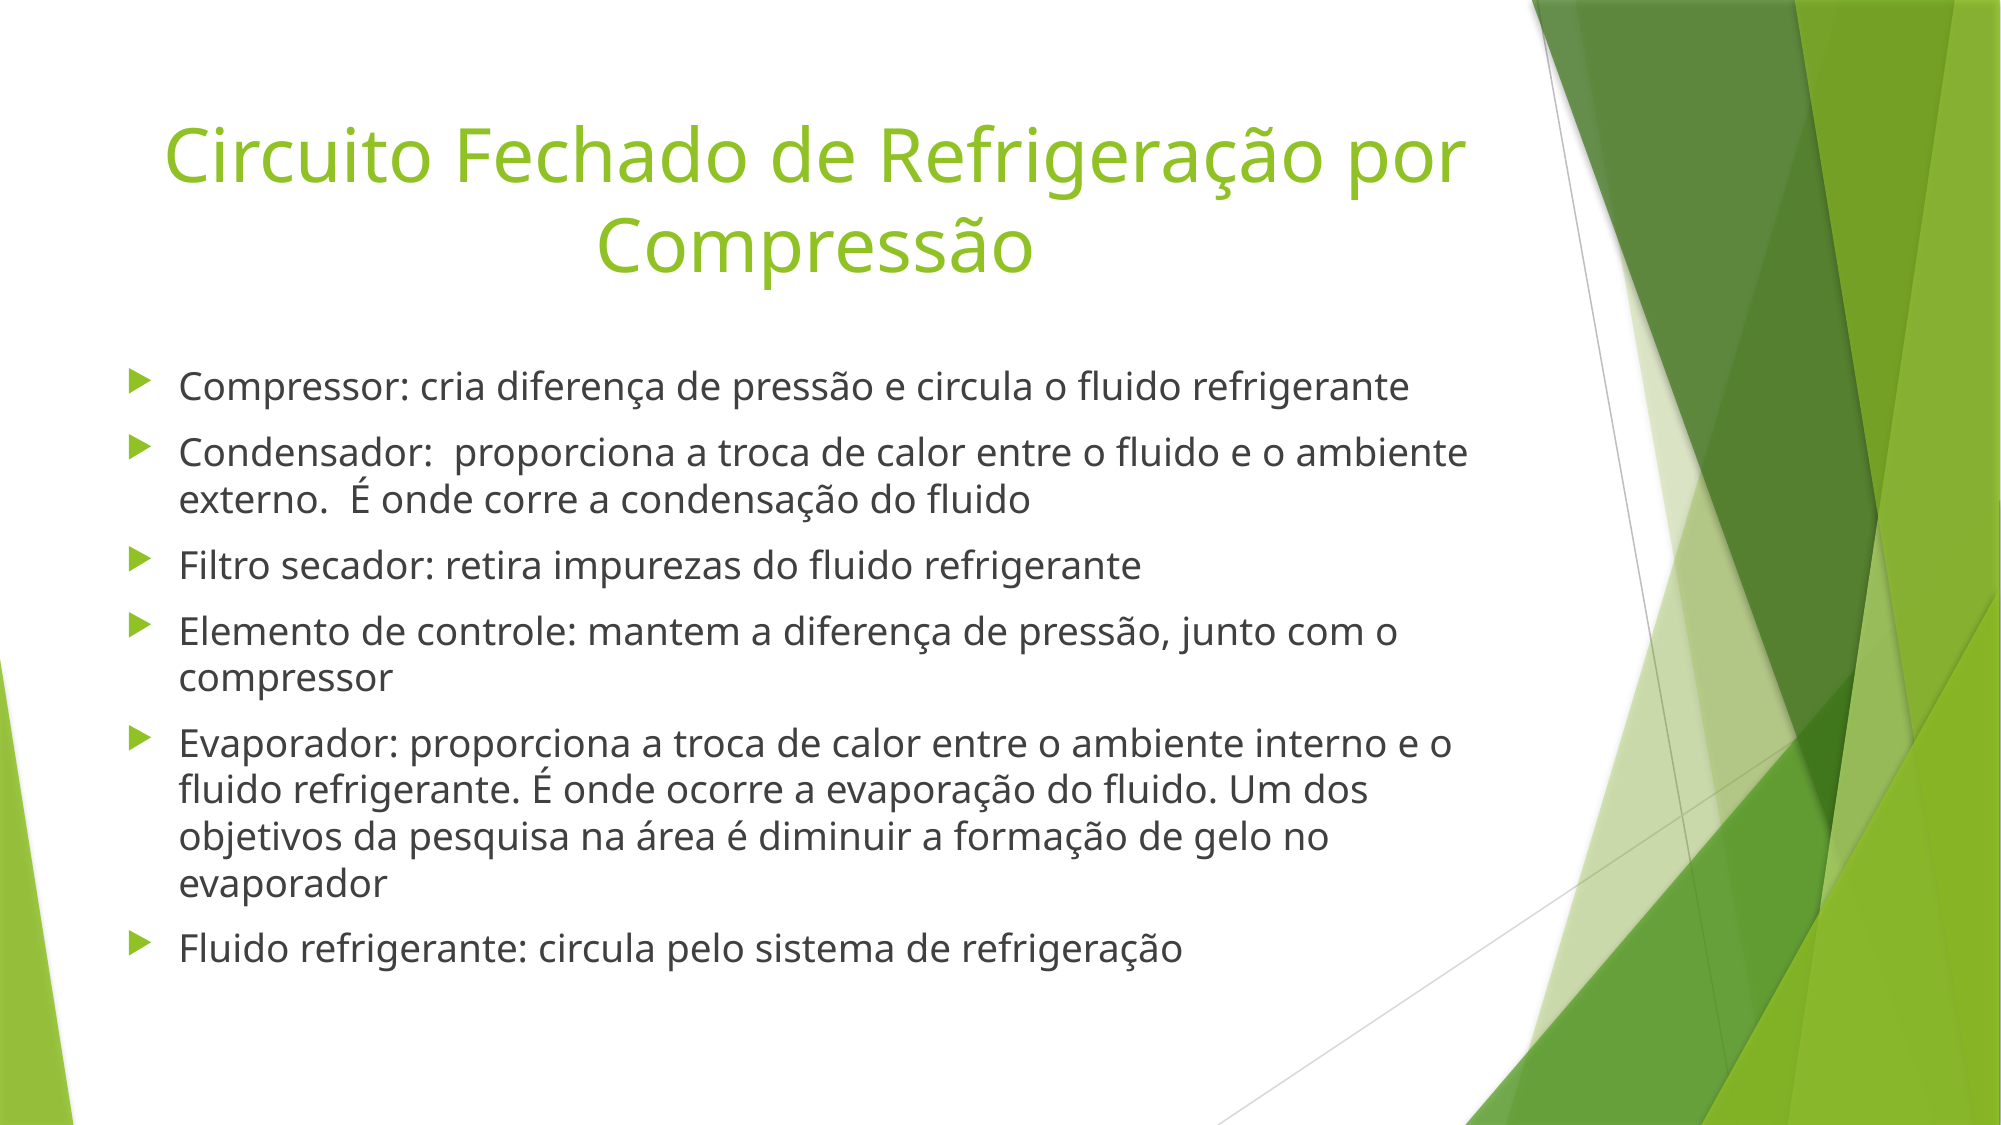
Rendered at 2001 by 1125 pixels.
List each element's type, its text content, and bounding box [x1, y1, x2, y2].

title Circuito Fechado de Refrigeração por Compressão [111, 99, 1522, 317]
list Compressor: cria diferença de pressão e circula o fluido refrigerante Condensador: proporciona a troca de calor entre o fluido e o ambiente externo. É onde corre a condensação do fluido Filtro secador: retira impurezas do fluido refrigerante Elemento de controle: mantem a diferença de pressão, junto com o compressor Evaporador: proporciona a troca de calor entre o ambiente interno e o fluido refrigerante. É onde ocorre a evaporação do fluido. Um dos objetivos da pesquisa na área é diminuir a formação de gelo no evaporador Fluido refrigerante: circula pelo sistema de refrigeração [111, 354, 1522, 992]
